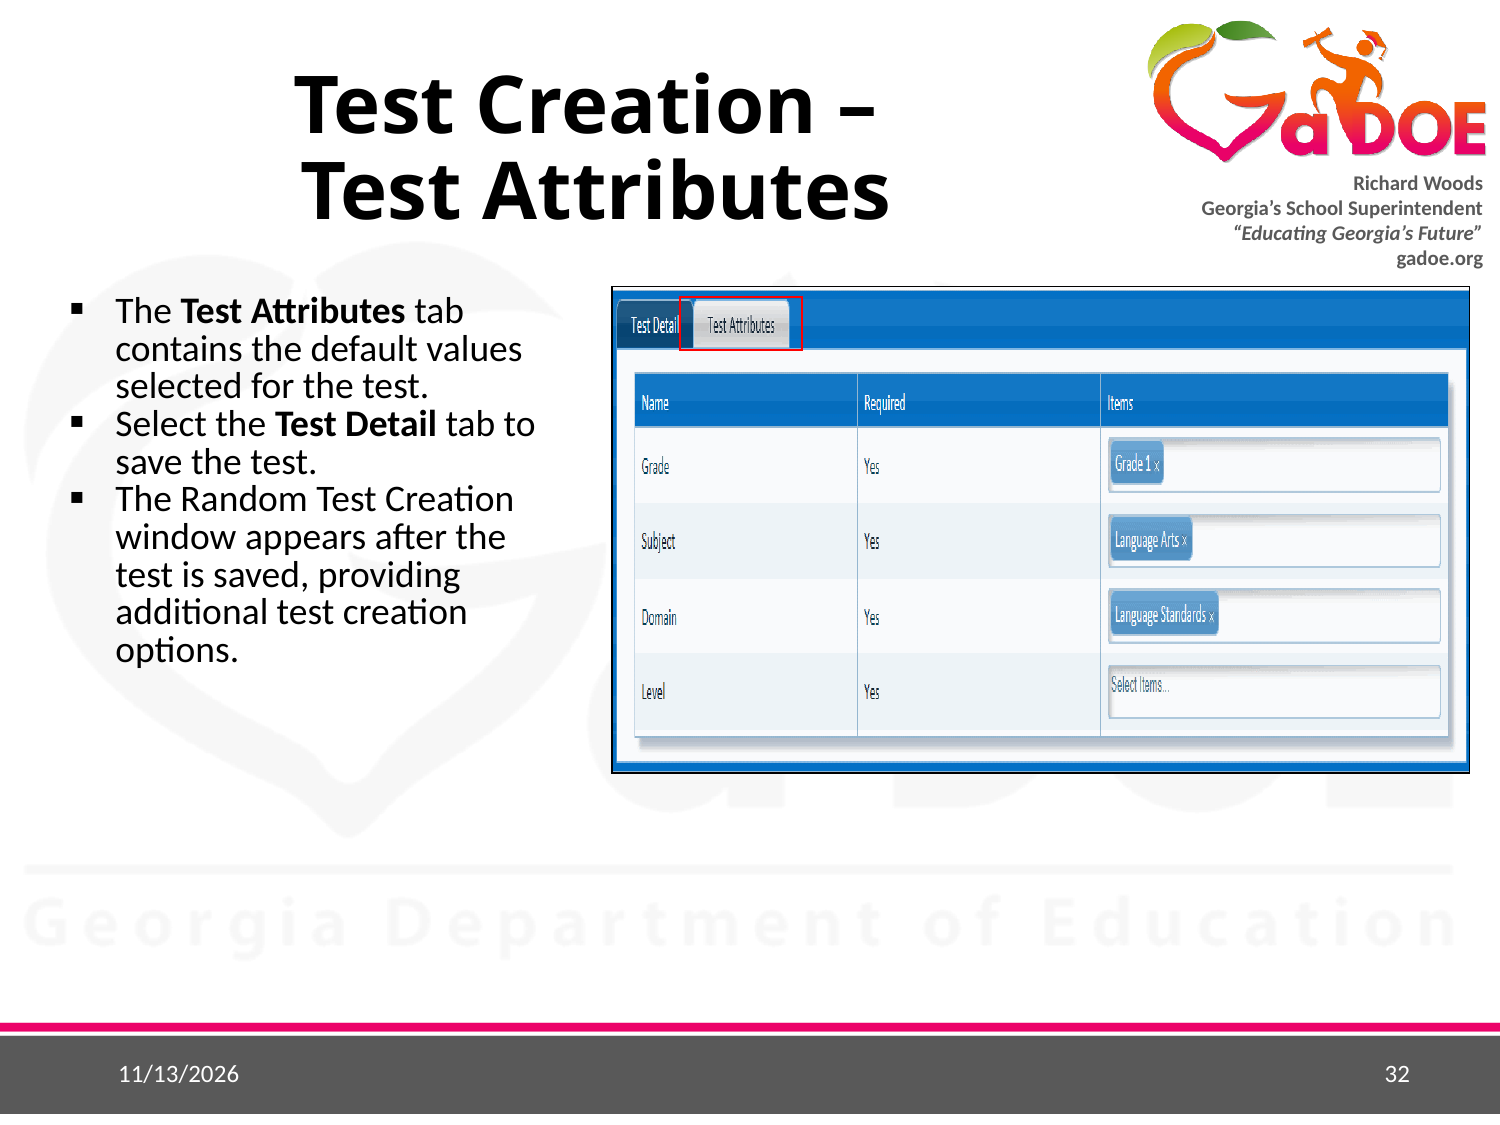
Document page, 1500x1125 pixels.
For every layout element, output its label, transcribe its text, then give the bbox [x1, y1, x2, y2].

table_header The Test Attributes tab contains the default values selected for the test. Select the Test Detail tab to save the test. The Random Test Creation window appears after the test is saved, providing additional test creation options. [44, 287, 582, 941]
title Test Creation – Test Attributes [66, 57, 1126, 245]
slide_number 32 [1325, 1042, 1425, 1103]
picture [19, 235, 1473, 980]
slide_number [103, 1042, 441, 1103]
table_header [582, 287, 1418, 941]
picture [1135, 8, 1499, 164]
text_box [612, 287, 1469, 773]
